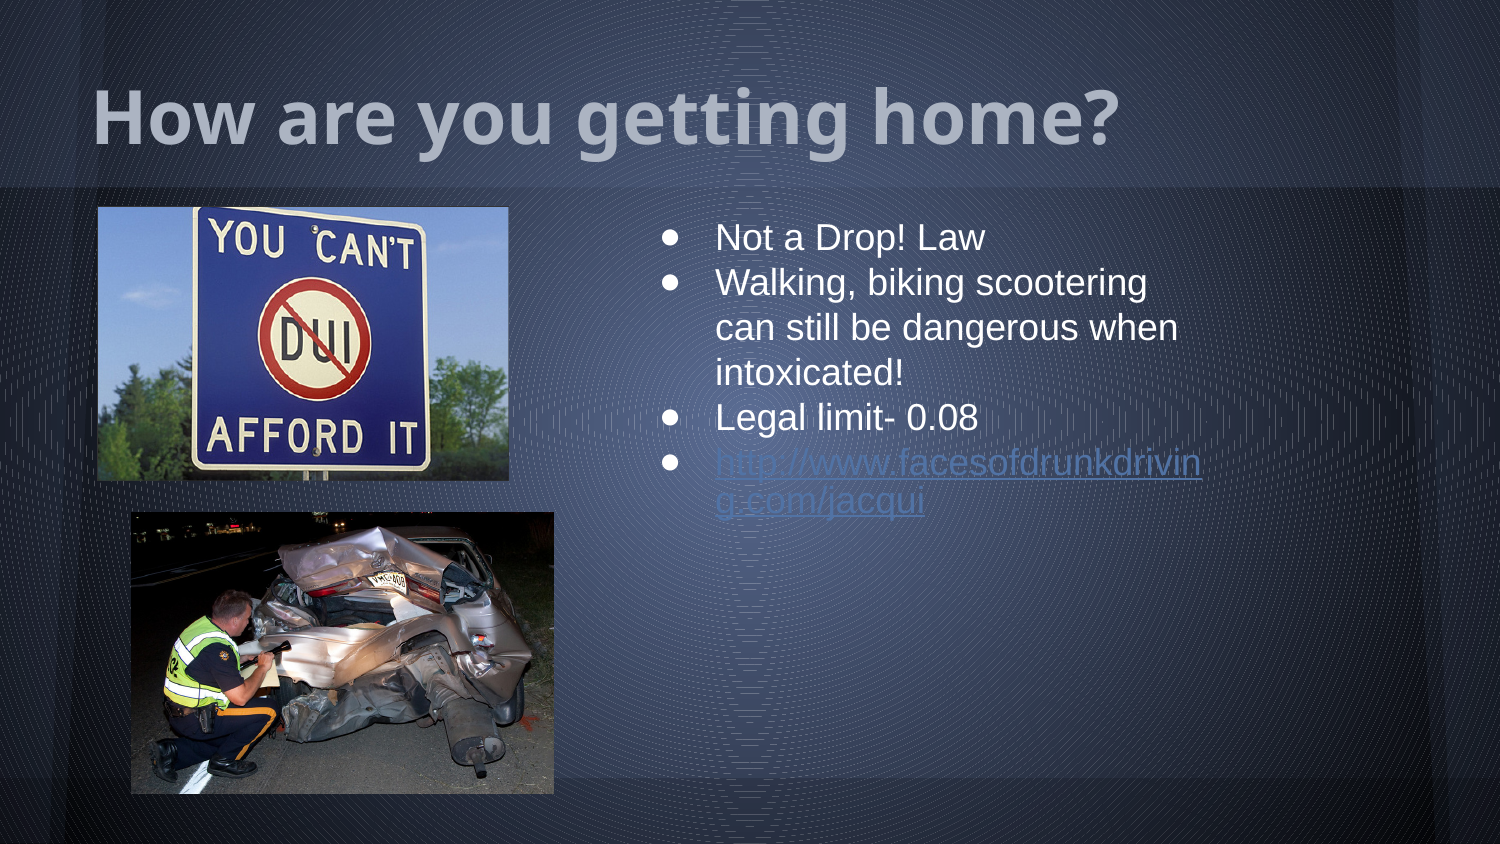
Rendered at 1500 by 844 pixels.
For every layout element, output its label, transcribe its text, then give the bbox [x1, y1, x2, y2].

picture [97, 206, 509, 481]
title How are you getting home? [75, 33, 1425, 175]
picture [131, 512, 554, 794]
text_box Not a Drop! Law Walking, biking scootering can still be dangerous when intoxicated! Legal limit- 0.08 http://www.facesofdrunkdriving.com/jacqui [625, 198, 1223, 732]
